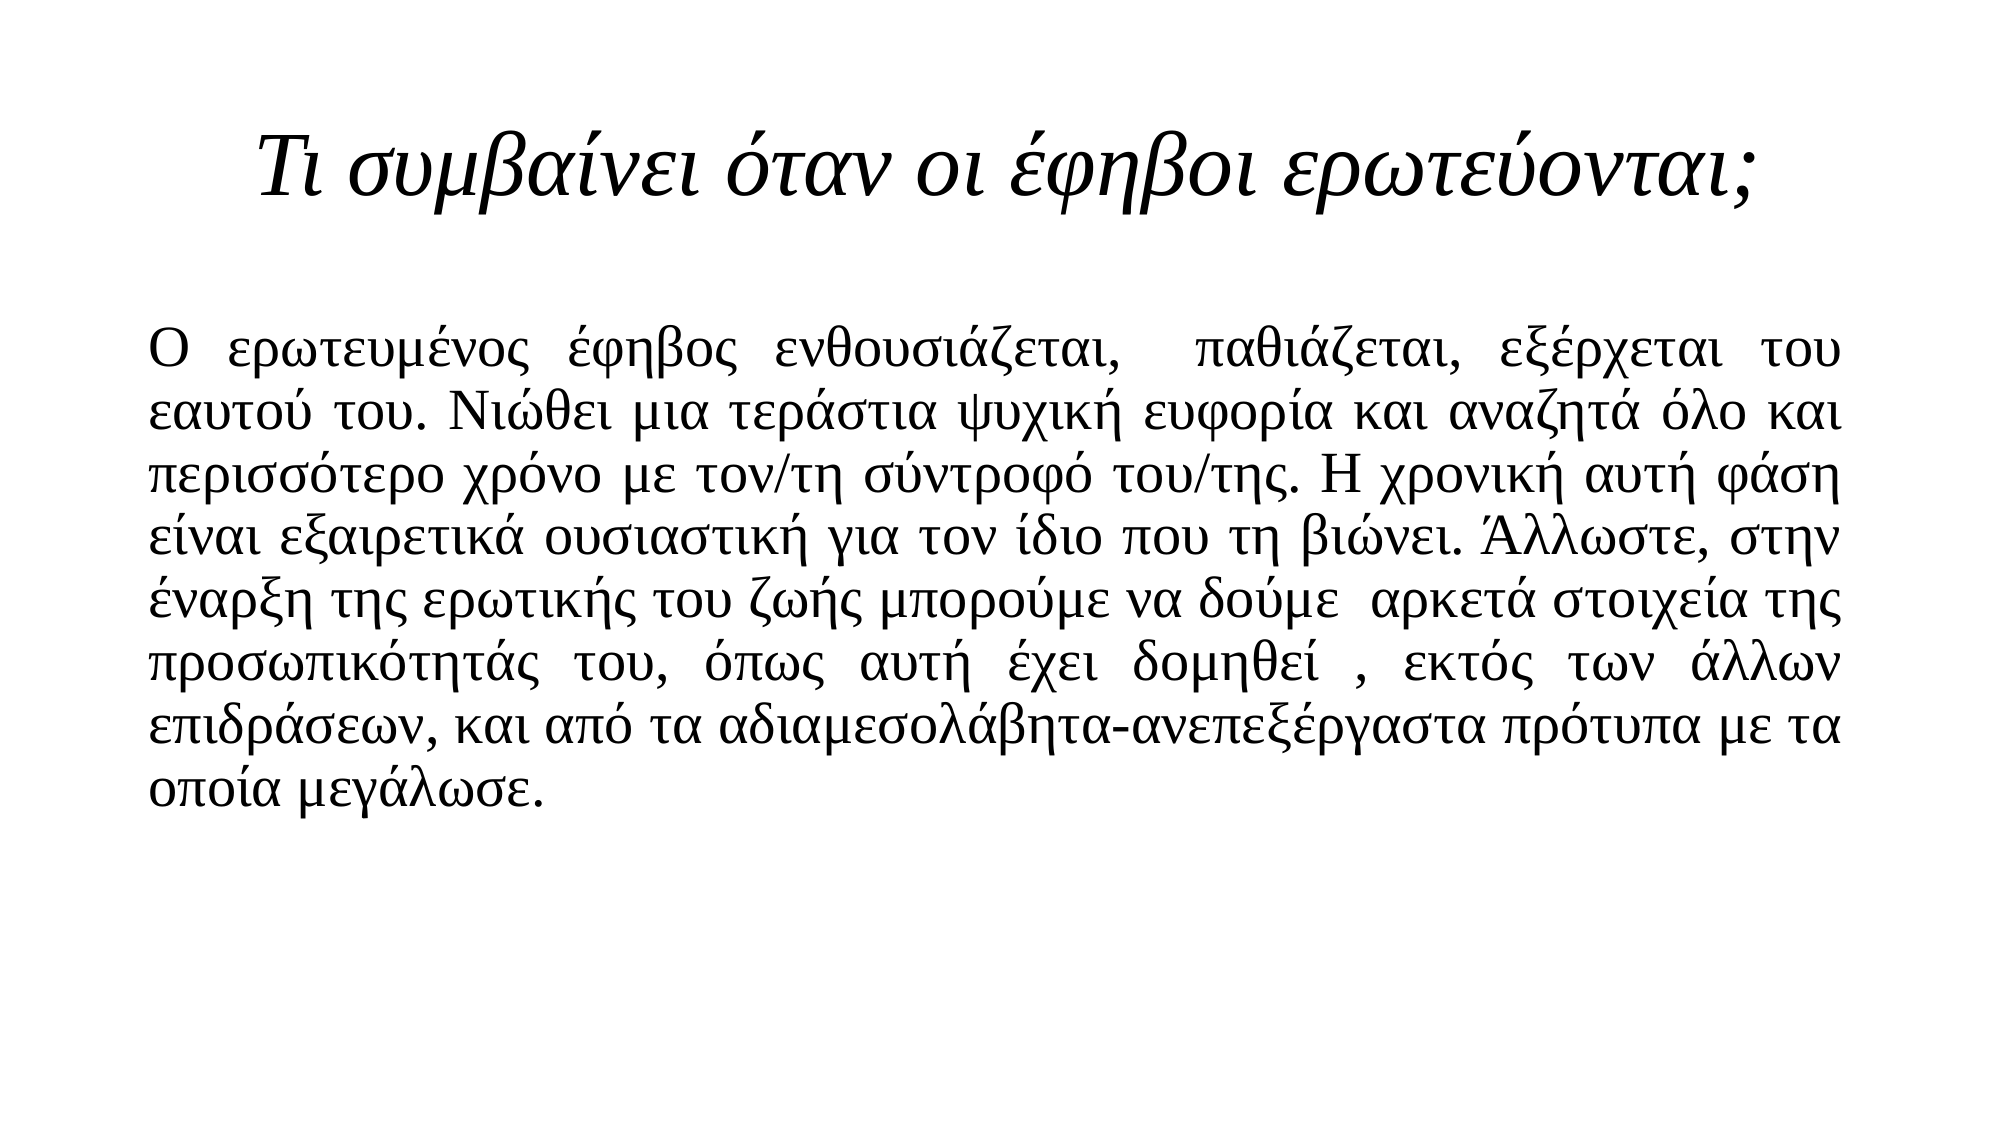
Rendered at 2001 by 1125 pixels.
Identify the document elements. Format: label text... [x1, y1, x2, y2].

title Τι συμβαίνει όταν οι έφηβοι ερωτεύονται; [145, 79, 1871, 252]
list Ο ερωτευμένος έφηβος ενθουσιάζεται, παθιάζεται, εξέρχεται του εαυτού του. Νιώθει μια τεράστια ψυχική ευφορία και αναζητά όλο και περισσότερο χρόνο με τον/τη σύντροφό του/της. Η χρονική αυτή φάση είναι εξαιρετικά ουσιαστική για τον ίδιο που τη βιώνει. Άλλωστε, στην έναρξη της ερωτικής του ζωής μπορούμε να δούμε αρκετά στοιχεία της προσωπικότητάς του, όπως αυτή έχει δομηθεί , εκτός των άλλων επιδράσεων, και από τα αδιαμεσολάβητα-ανεπεξέργαστα πρότυπα με τα οποία μεγάλωσε. [133, 308, 1859, 680]
